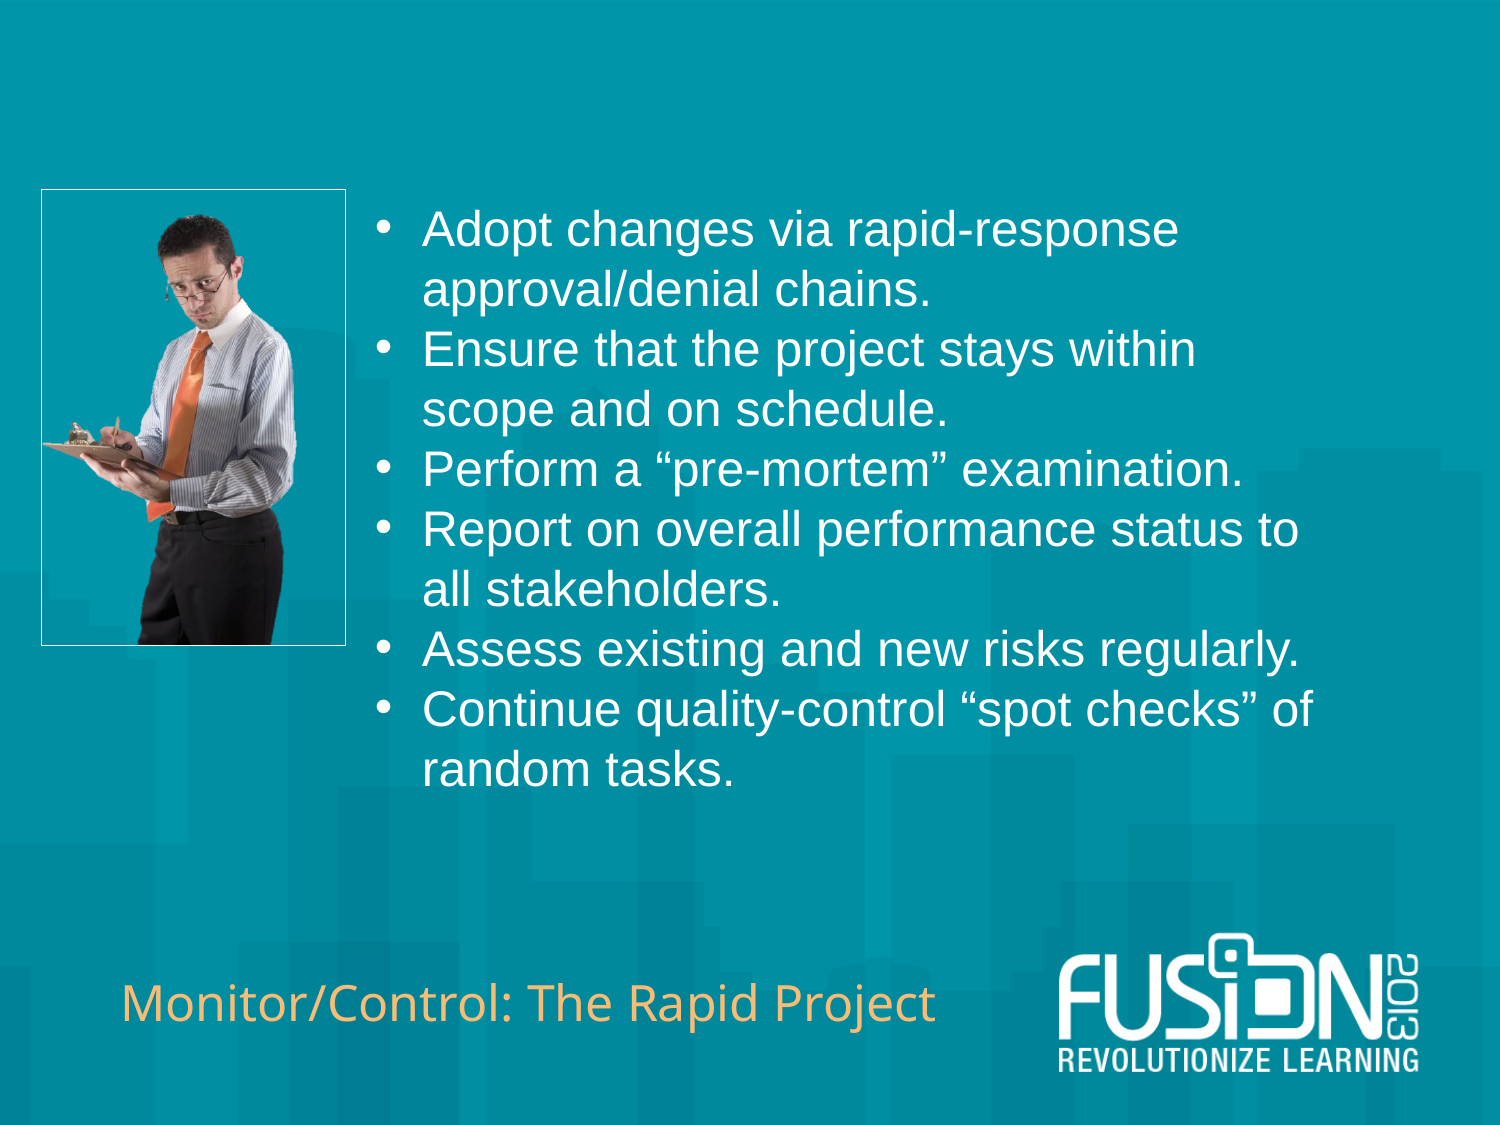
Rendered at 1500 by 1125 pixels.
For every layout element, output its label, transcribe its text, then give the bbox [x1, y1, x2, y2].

text_box Adopt changes via rapid-response approval/denial chains. Ensure that the project stays within scope and on schedule. Perform a “pre-mortem” examination. Report on overall performance status to all stakeholders. Assess existing and new risks regularly. Continue quality-control “spot checks” of random tasks. [360, 189, 1329, 864]
picture [0, 0, 1500, 1125]
text_box Monitor/Control: The Rapid Project [0, 964, 1058, 1039]
